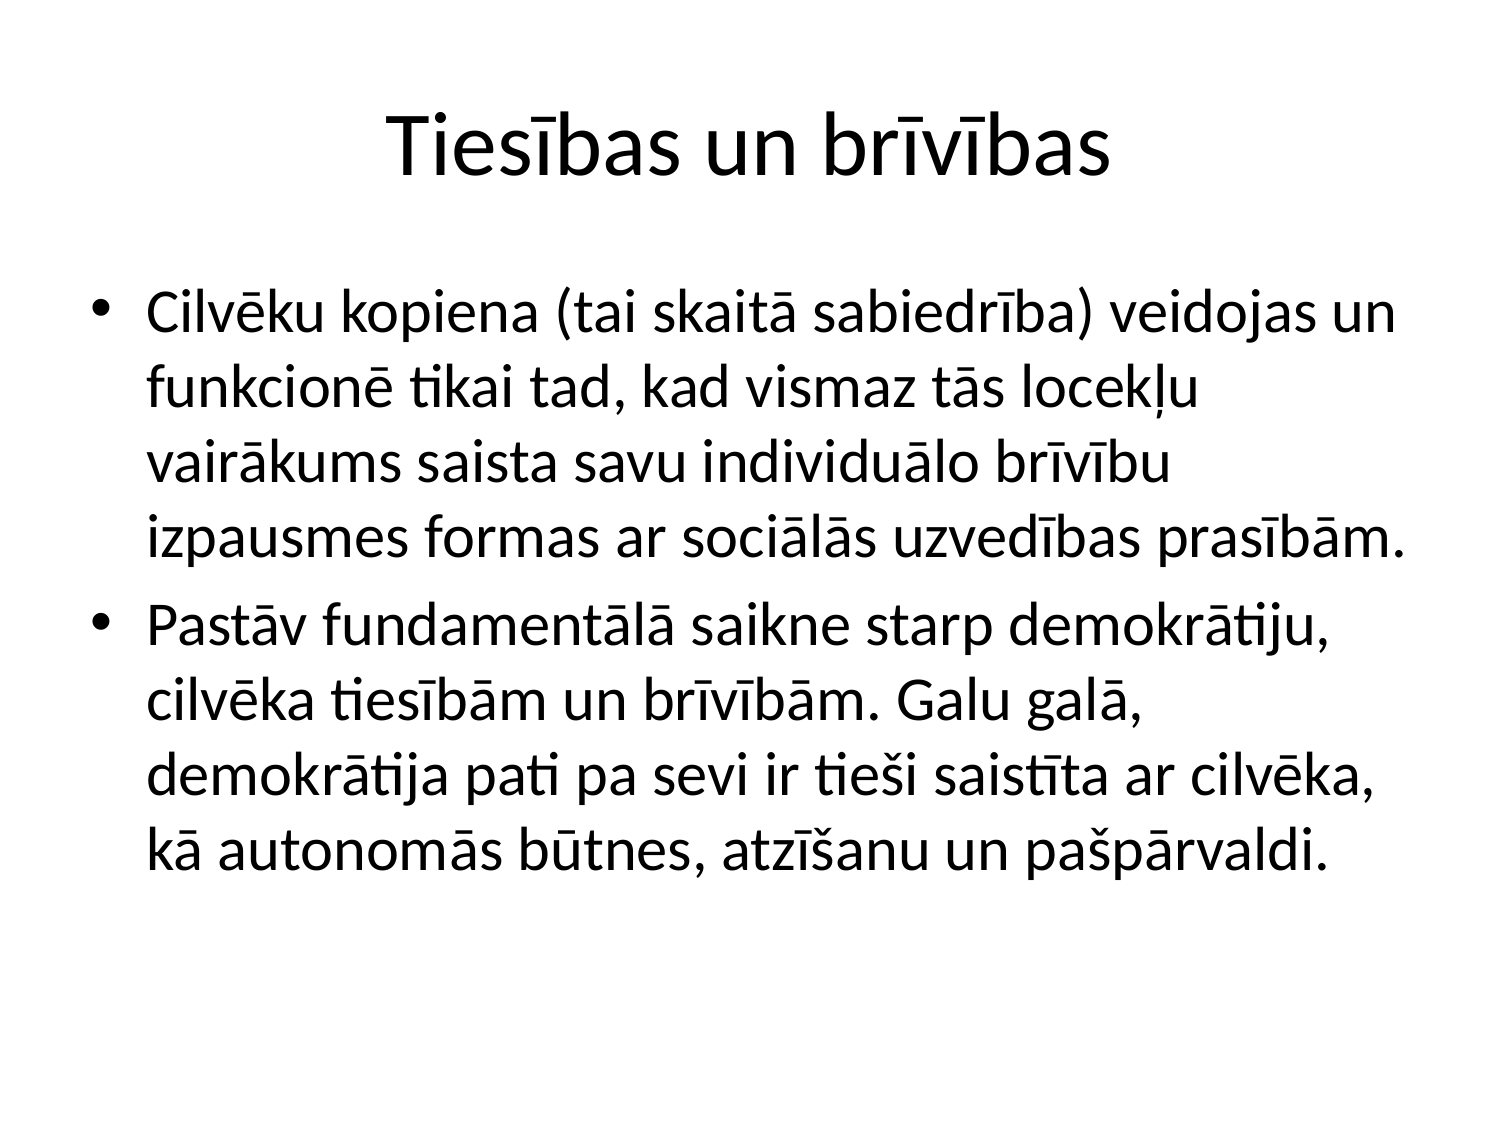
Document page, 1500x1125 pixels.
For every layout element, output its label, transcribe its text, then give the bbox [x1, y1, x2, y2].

text_box Tiesības un brīvības [74, 45, 1425, 233]
text_box Cilvēku kopiena (tai skaitā sabiedrība) veidojas un funkcionē tikai tad, kad vismaz tās locekļu vairākums saista savu individuālo brīvību izpausmes formas ar sociālās uzvedības prasībām. Pastāv fundamentālā saikne starp demokrātiju, cilvēka tiesībām un brīvībām. Galu galā, demokrātija pati pa sevi ir tieši saistīta ar cilvēka, kā autonomās būtnes, atzīšanu un pašpārvaldi. [74, 262, 1425, 1005]
